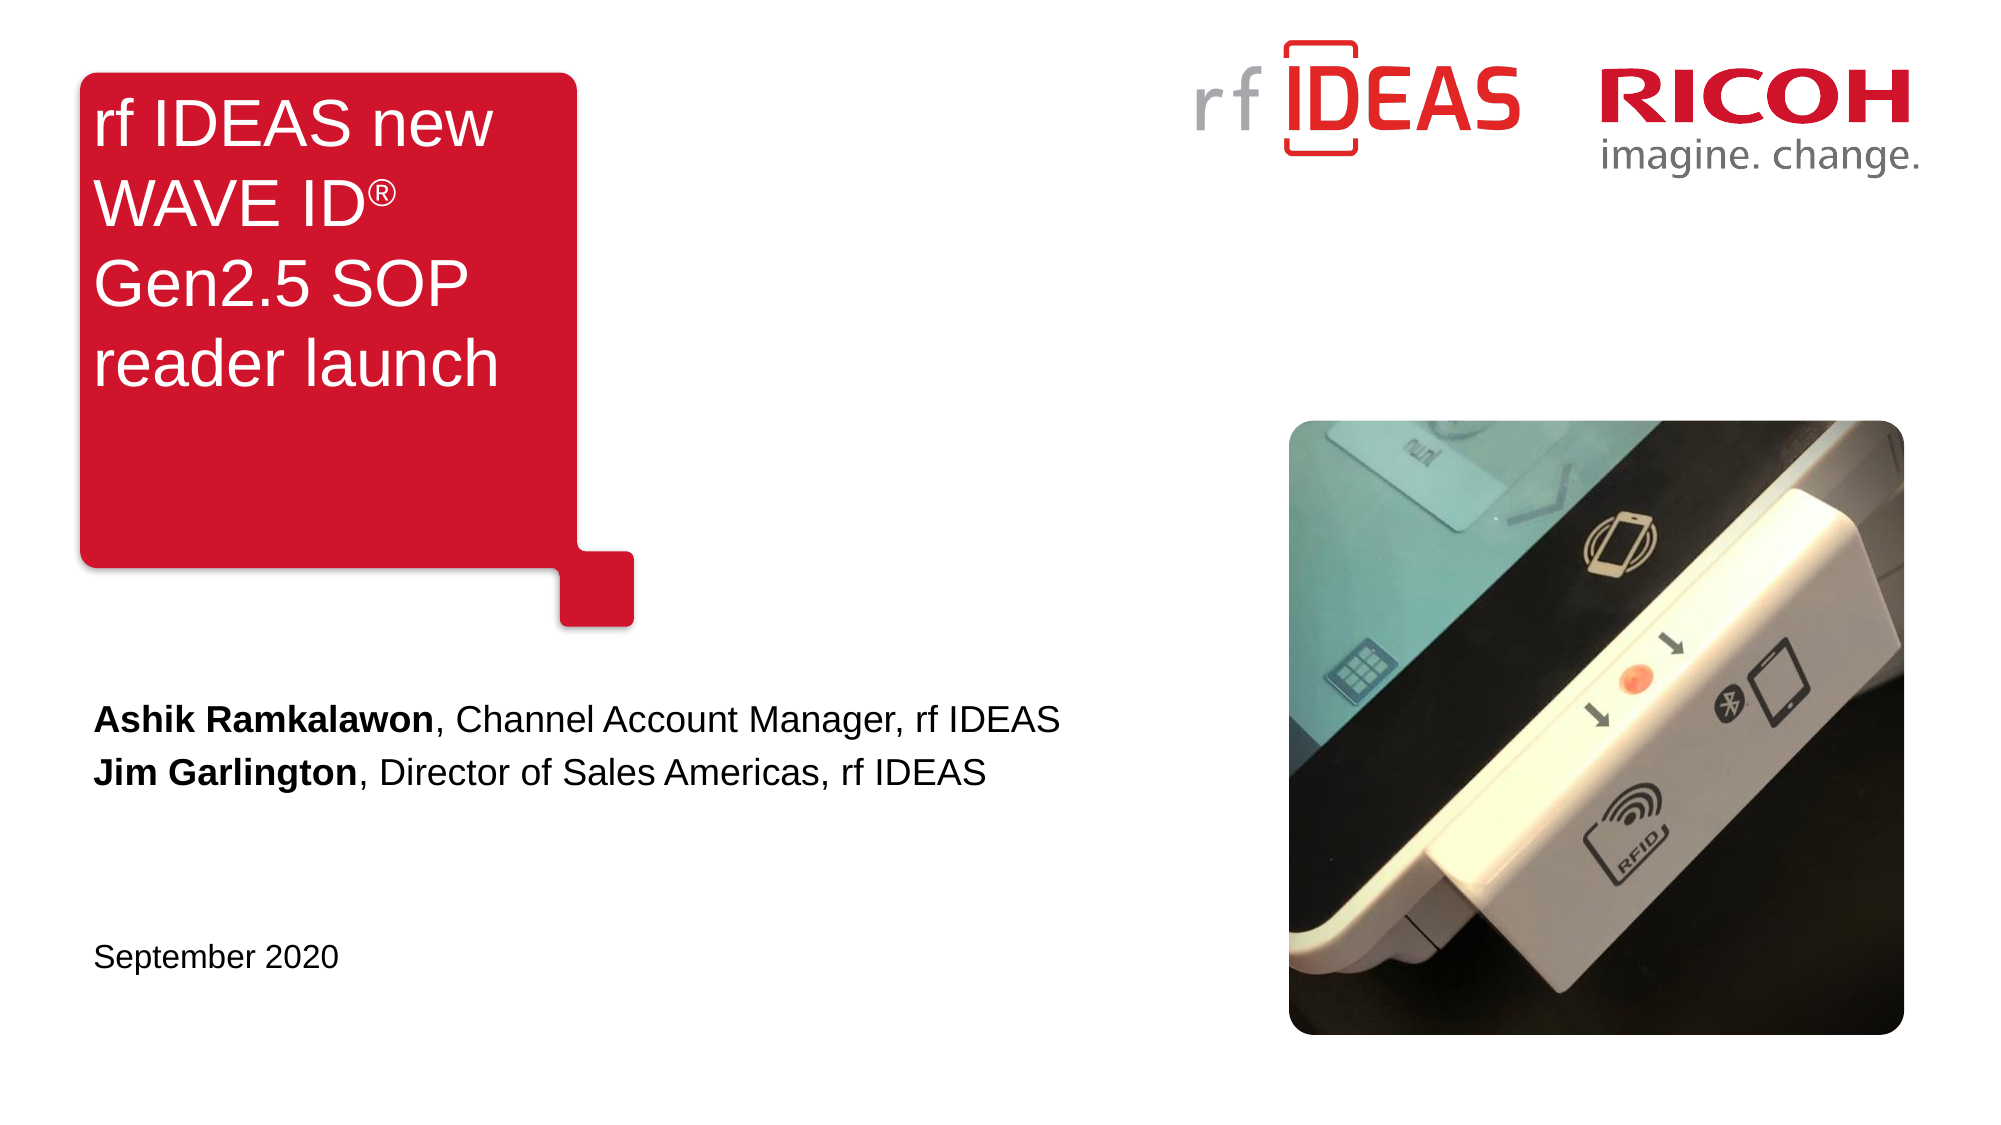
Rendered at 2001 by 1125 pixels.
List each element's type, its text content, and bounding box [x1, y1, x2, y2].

list September 2020 [78, 927, 376, 981]
title rf IDEAS new WAVE ID® Gen2.5 SOP reader launch [78, 72, 575, 567]
picture [1585, 53, 1925, 185]
picture [1288, 420, 1905, 1036]
picture [1177, 25, 1533, 172]
list Ashik Ramkalawon, Channel Account Manager, rf IDEAS Jim Garlington, Director of Sales Americas, rf IDEAS [78, 687, 1103, 798]
